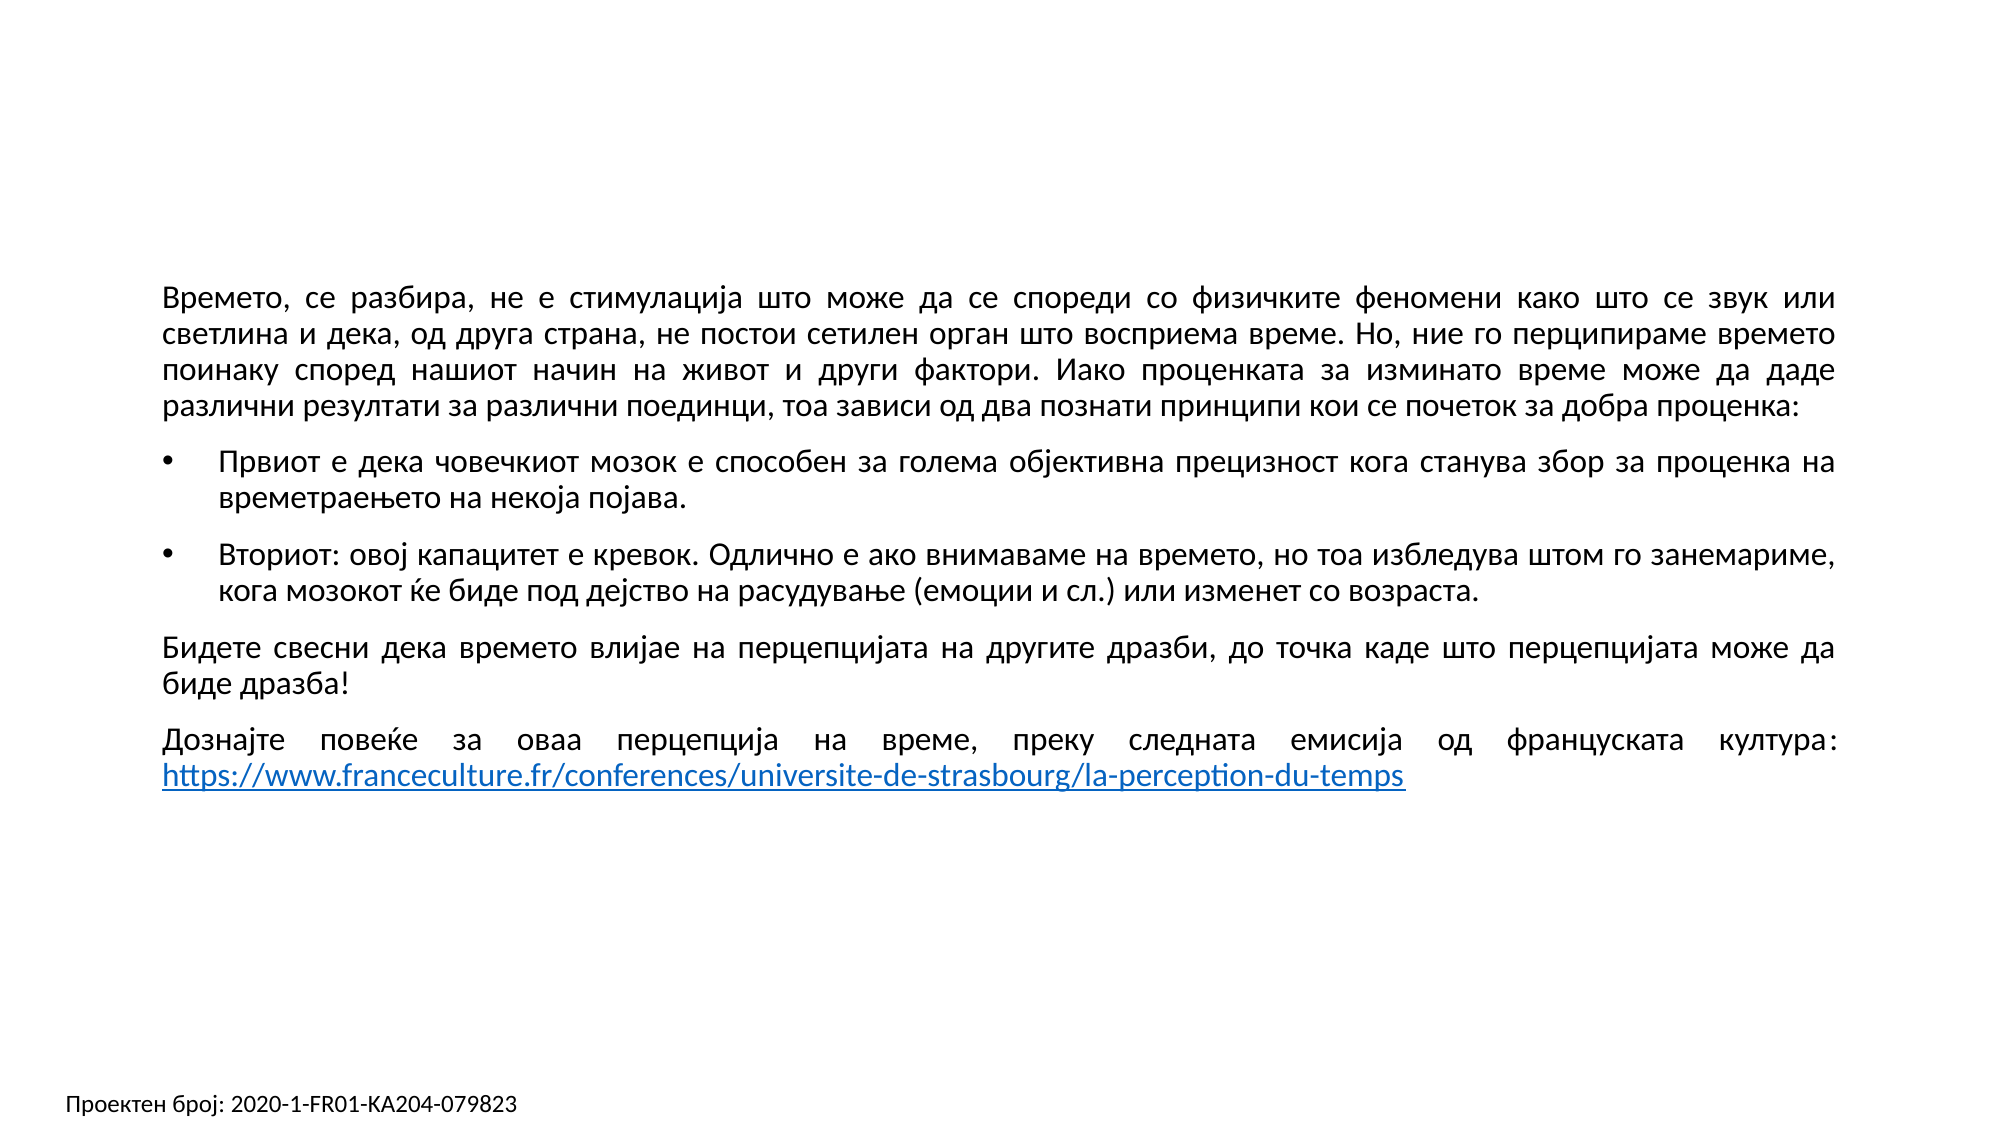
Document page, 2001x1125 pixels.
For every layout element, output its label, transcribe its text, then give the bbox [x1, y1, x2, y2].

list Времето, се разбира, не е стимулација што може да се спореди со физичките феномени како што се звук или светлина и дека, од друга страна, не постои сетилен орган што восприема време. Но, ние го перципираме времето поинаку според нашиот начин на живот и други фактори. Иако проценката за изминато време може да даде различни резултати за различни поединци, тоа зависи од два познати принципи кои се почеток за добра проценка: Првиот е дека човечкиот мозок е способен за голема објективна прецизност кога станува збор за проценка на времетраењето на некоја појава. Вториот: овој капацитет е кревок. Одлично е ако внимаваме на времето, но тоа избледува штом го занемариме, кога мозокот ќе биде под дејство на расудување (емоции и сл.) или изменет со возраста. Бидете свесни дека времето влијае на перцепцијата на другите дразби, до точка каде што перцепцијата може да биде дразба! Дознајте повеќе за оваа перцепција на време, преку следната емисија од француската култура: https://www.franceculture.fr/conferences/universite-de-strasbourg/la-perception-du-temps [128, 272, 1854, 849]
text_box Проектен број: 2020-1-FR01-KA204-079823 [50, 1079, 824, 1125]
